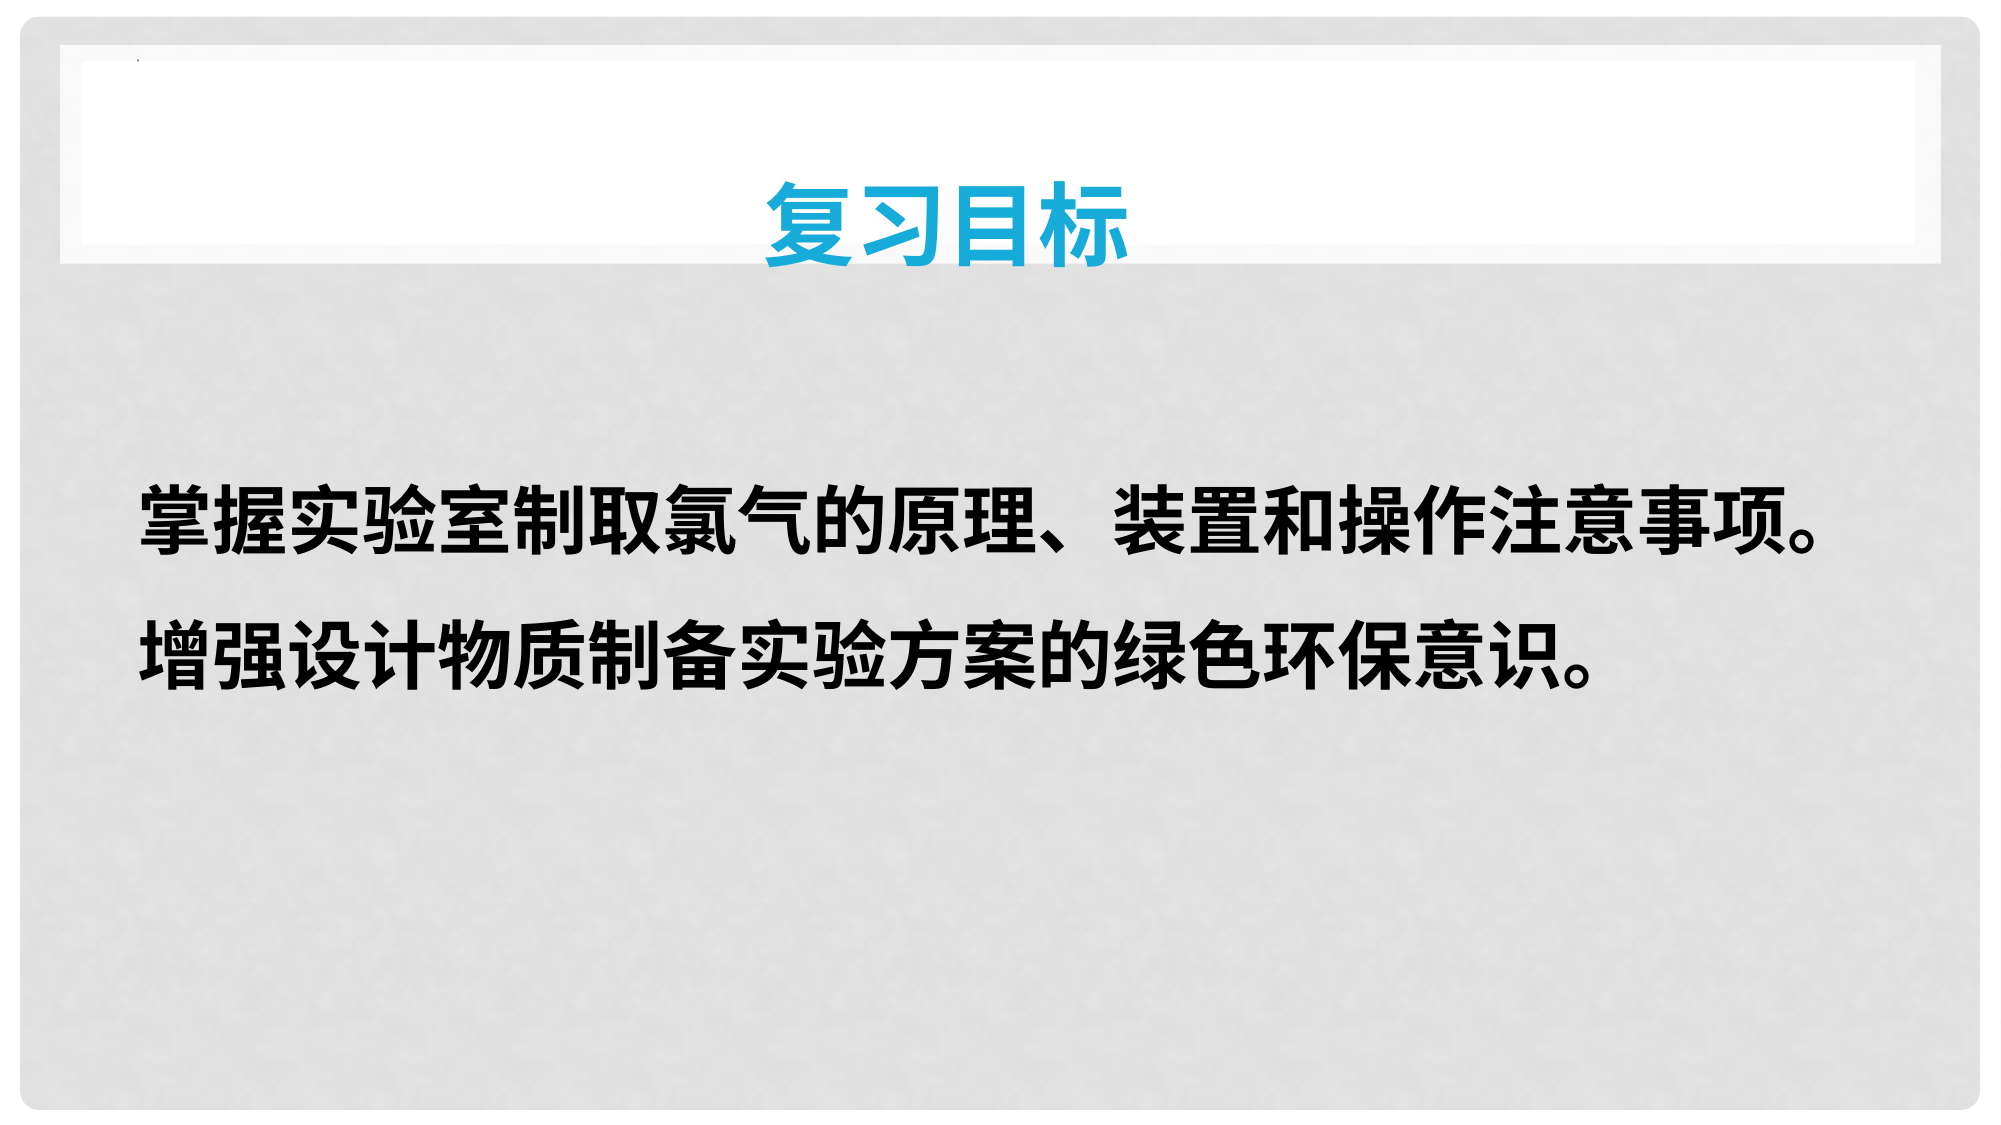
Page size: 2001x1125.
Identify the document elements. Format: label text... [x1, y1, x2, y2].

text_box 复习目标 [692, 160, 1201, 286]
text_box 掌握实验室制取氯气的原理、装置和操作注意事项。增强设计物质制备实验方案的绿色环保意识。 [122, 420, 1878, 706]
